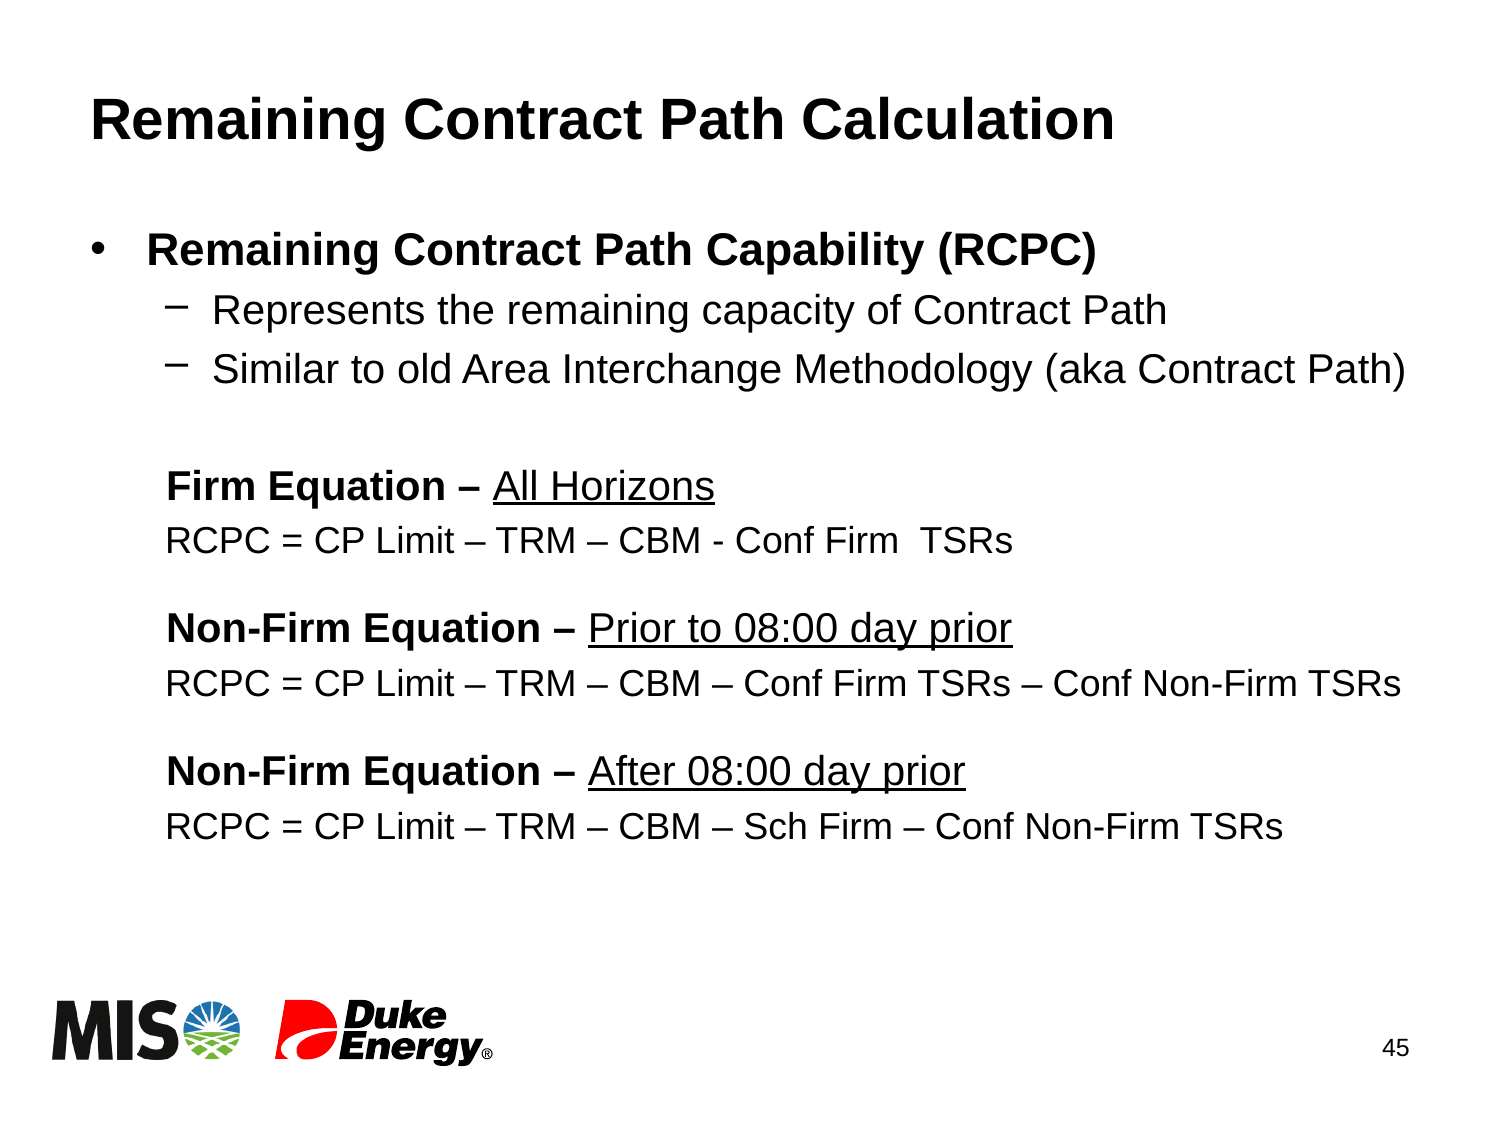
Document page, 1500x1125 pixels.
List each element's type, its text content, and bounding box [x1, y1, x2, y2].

slide_number 45 [1074, 1024, 1426, 1103]
list Remaining Contract Path Capability (RCPC) Represents the remaining capacity of Contract Path Similar to old Area Interchange Methodology (aka Contract Path) Firm Equation – All Horizons RCPC = CP Limit – TRM – CBM - Conf Firm TSRs Non-Firm Equation – Prior to 08:00 day prior RCPC = CP Limit – TRM – CBM – Conf Firm TSRs – Conf Non-Firm TSRs Non-Firm Equation – After 08:00 day prior RCPC = CP Limit – TRM – CBM – Sch Firm – Conf Non-Firm TSRs [74, 212, 1426, 951]
title Remaining Contract Path Calculation [74, 44, 1426, 188]
picture [52, 999, 240, 1060]
